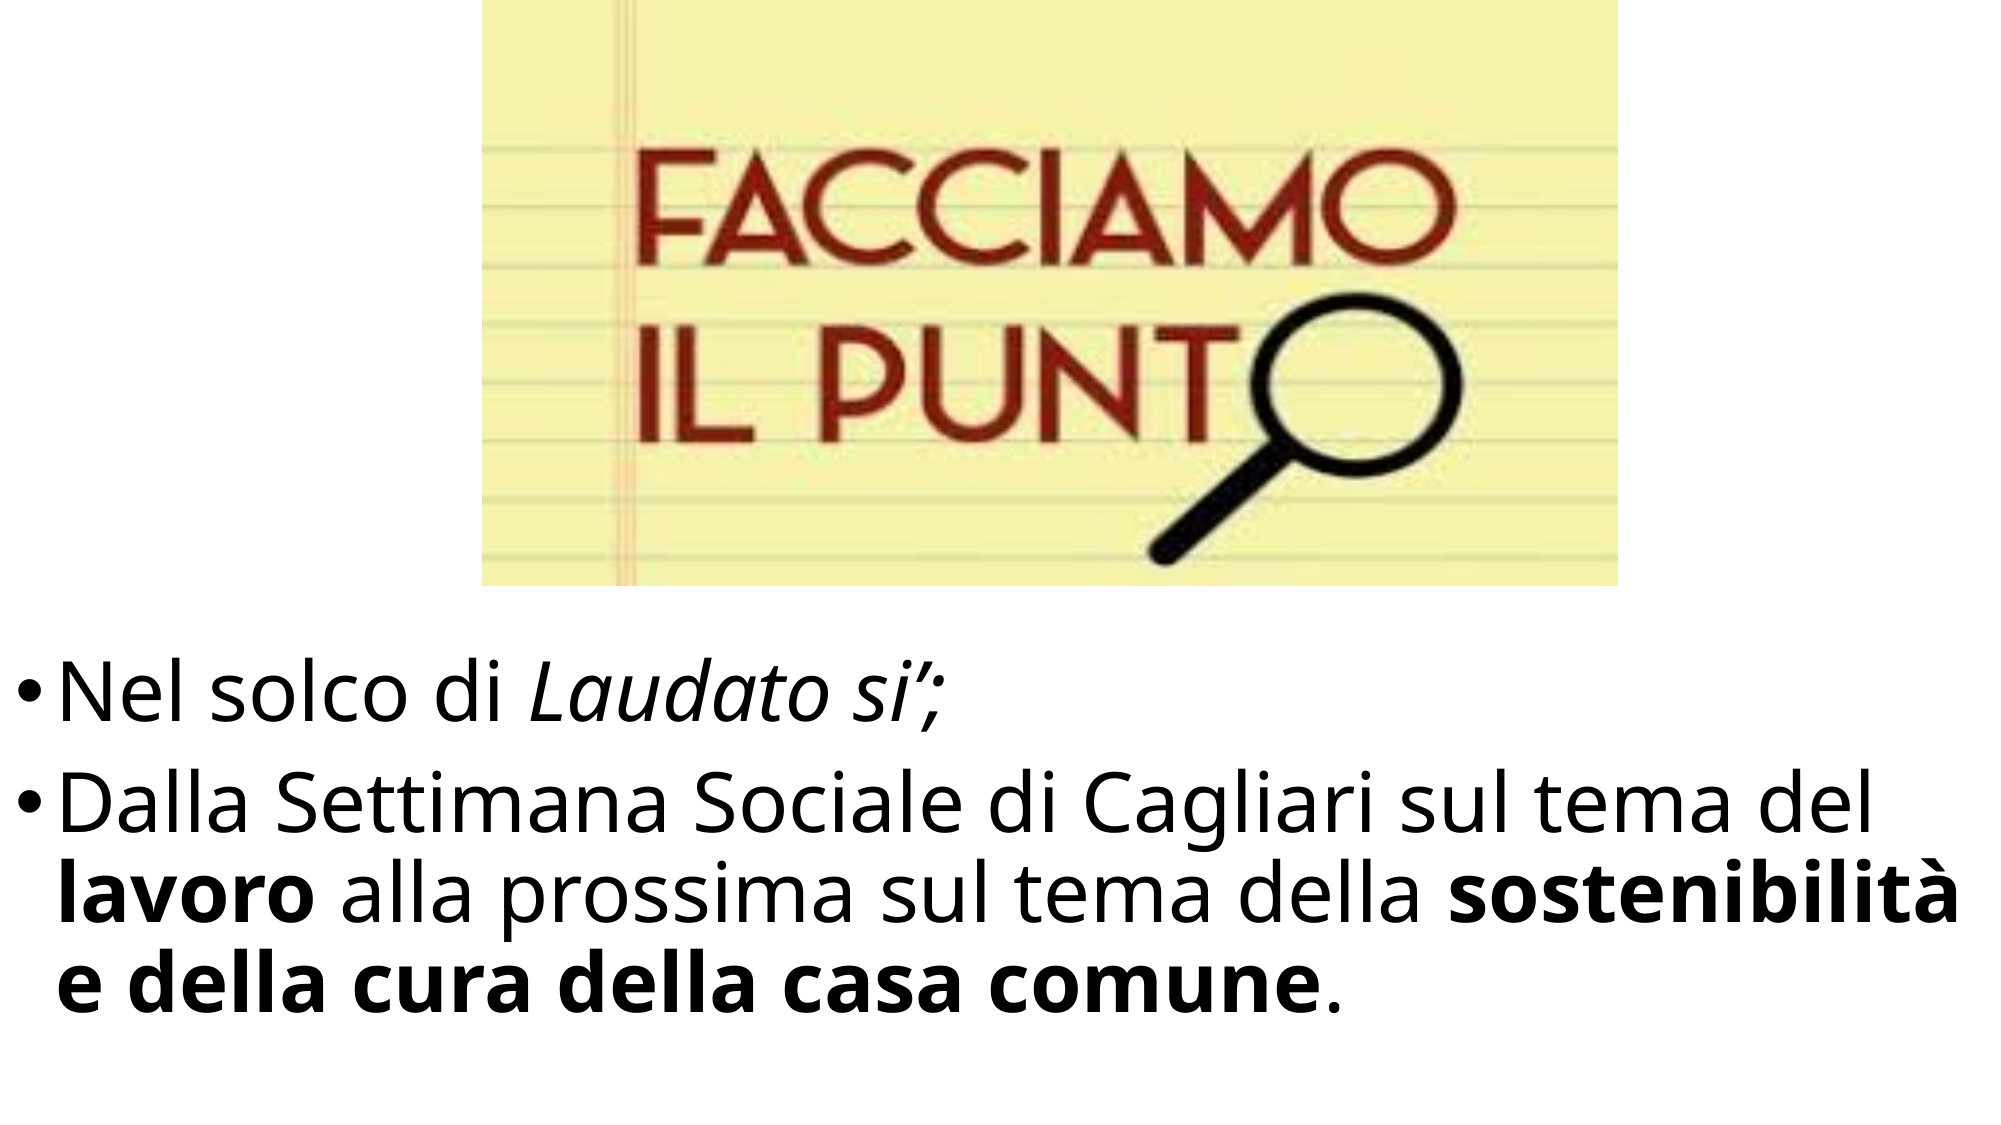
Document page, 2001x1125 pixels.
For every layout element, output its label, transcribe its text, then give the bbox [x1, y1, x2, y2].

list Nel solco di Laudato si’; Dalla Settimana Sociale di Cagliari sul tema del lavoro alla prossima sul tema della sostenibilità e della cura della casa comune. [0, 642, 2000, 1070]
picture [482, 0, 1618, 586]
